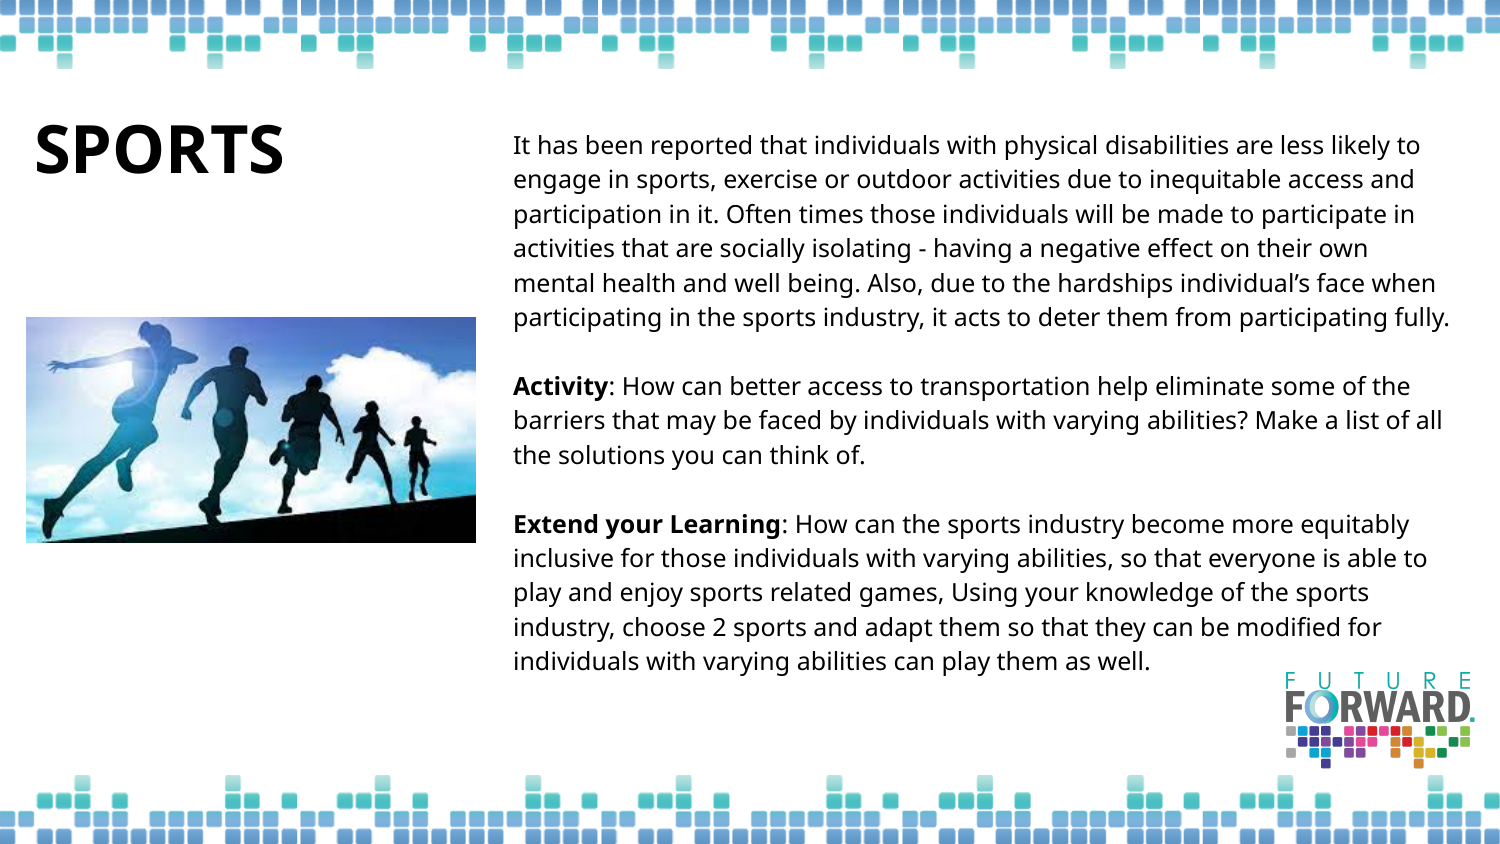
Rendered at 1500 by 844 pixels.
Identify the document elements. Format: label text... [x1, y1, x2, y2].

text_box SPORTS [1, 91, 333, 202]
picture [0, 0, 1500, 69]
picture [0, 656, 1500, 844]
picture [26, 317, 476, 543]
list It has been reported that individuals with physical disabilities are less likely to engage in sports, exercise or outdoor activities due to inequitable access and participation in it. Often times those individuals will be made to participate in activities that are socially isolating - having a negative effect on their own mental health and well being. Also, due to the hardships individual’s face when participating in the sports industry, it acts to deter them from participating fully. Activity: How can better access to transportation help eliminate some of the barriers that may be faced by individuals with varying abilities? Make a list of all the solutions you can think of. Extend your Learning: How can the sports industry become more equitably inclusive for those individuals with varying abilities, so that everyone is able to play and enjoy sports related games, Using your knowledge of the sports industry, choose 2 sports and adapt them so that they can be modified for individuals with varying abilities can play them as well. [498, 77, 1471, 773]
